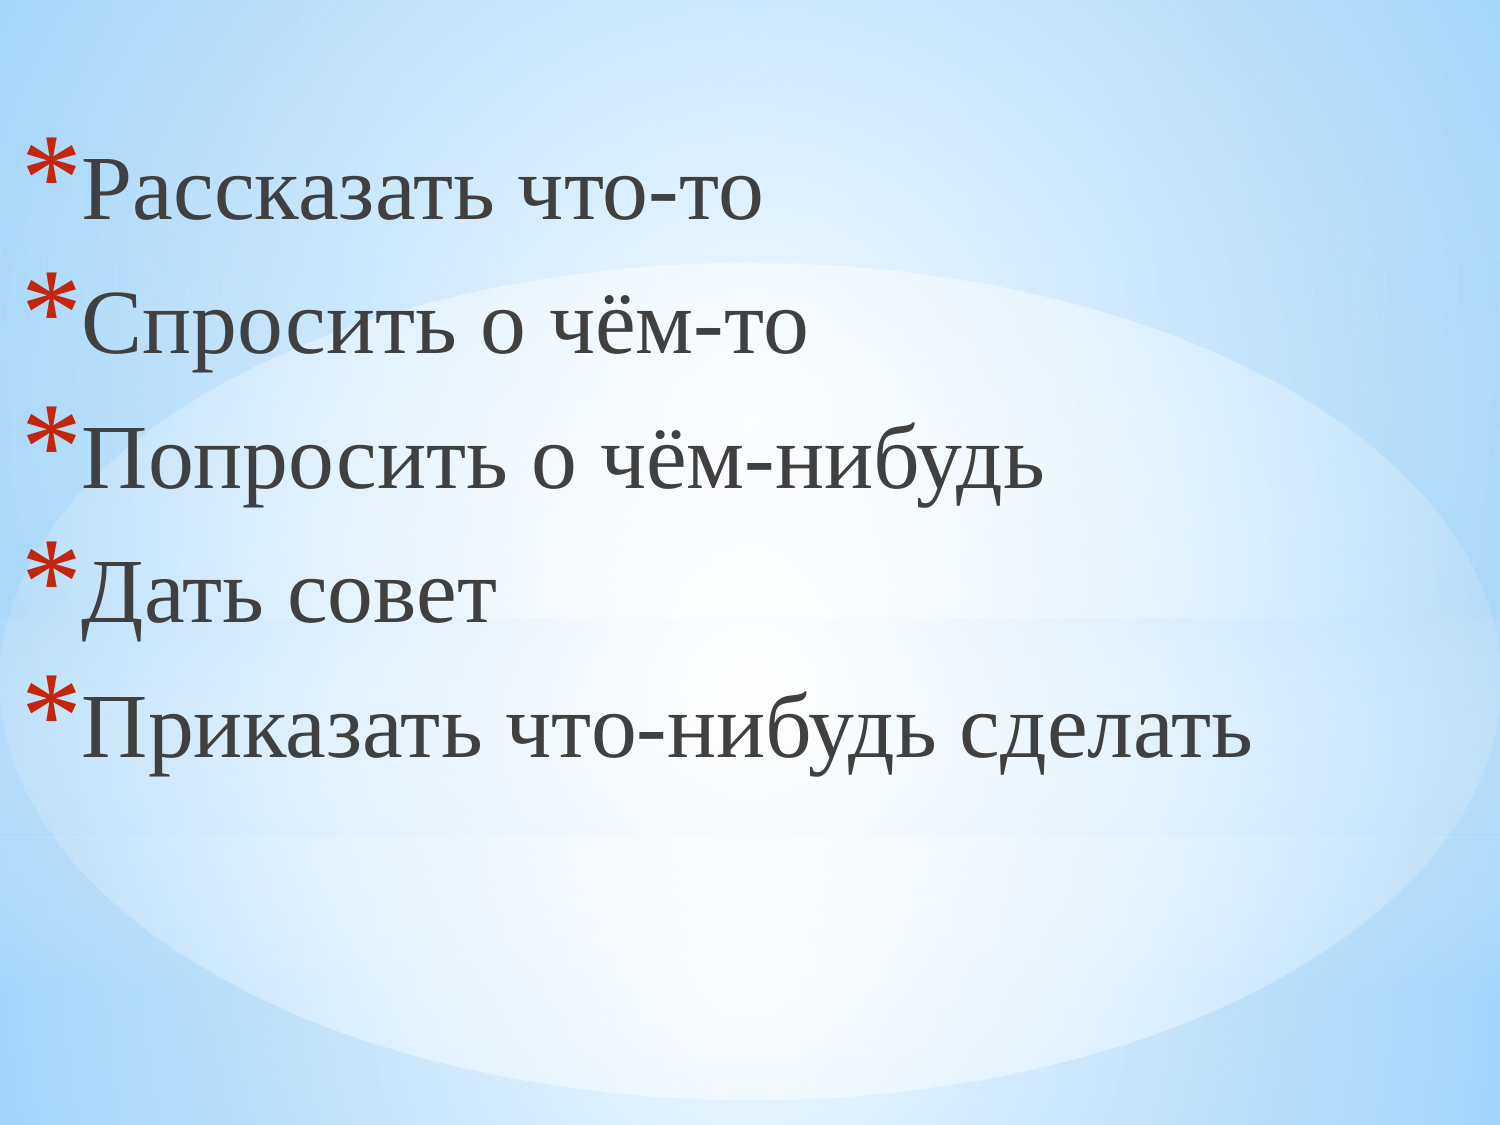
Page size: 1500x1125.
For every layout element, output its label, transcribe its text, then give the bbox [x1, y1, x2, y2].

list Рассказать что-то Спросить о чём-то Попросить о чём-нибудь Дать совет Приказать что-нибудь сделать [0, 120, 1312, 1094]
